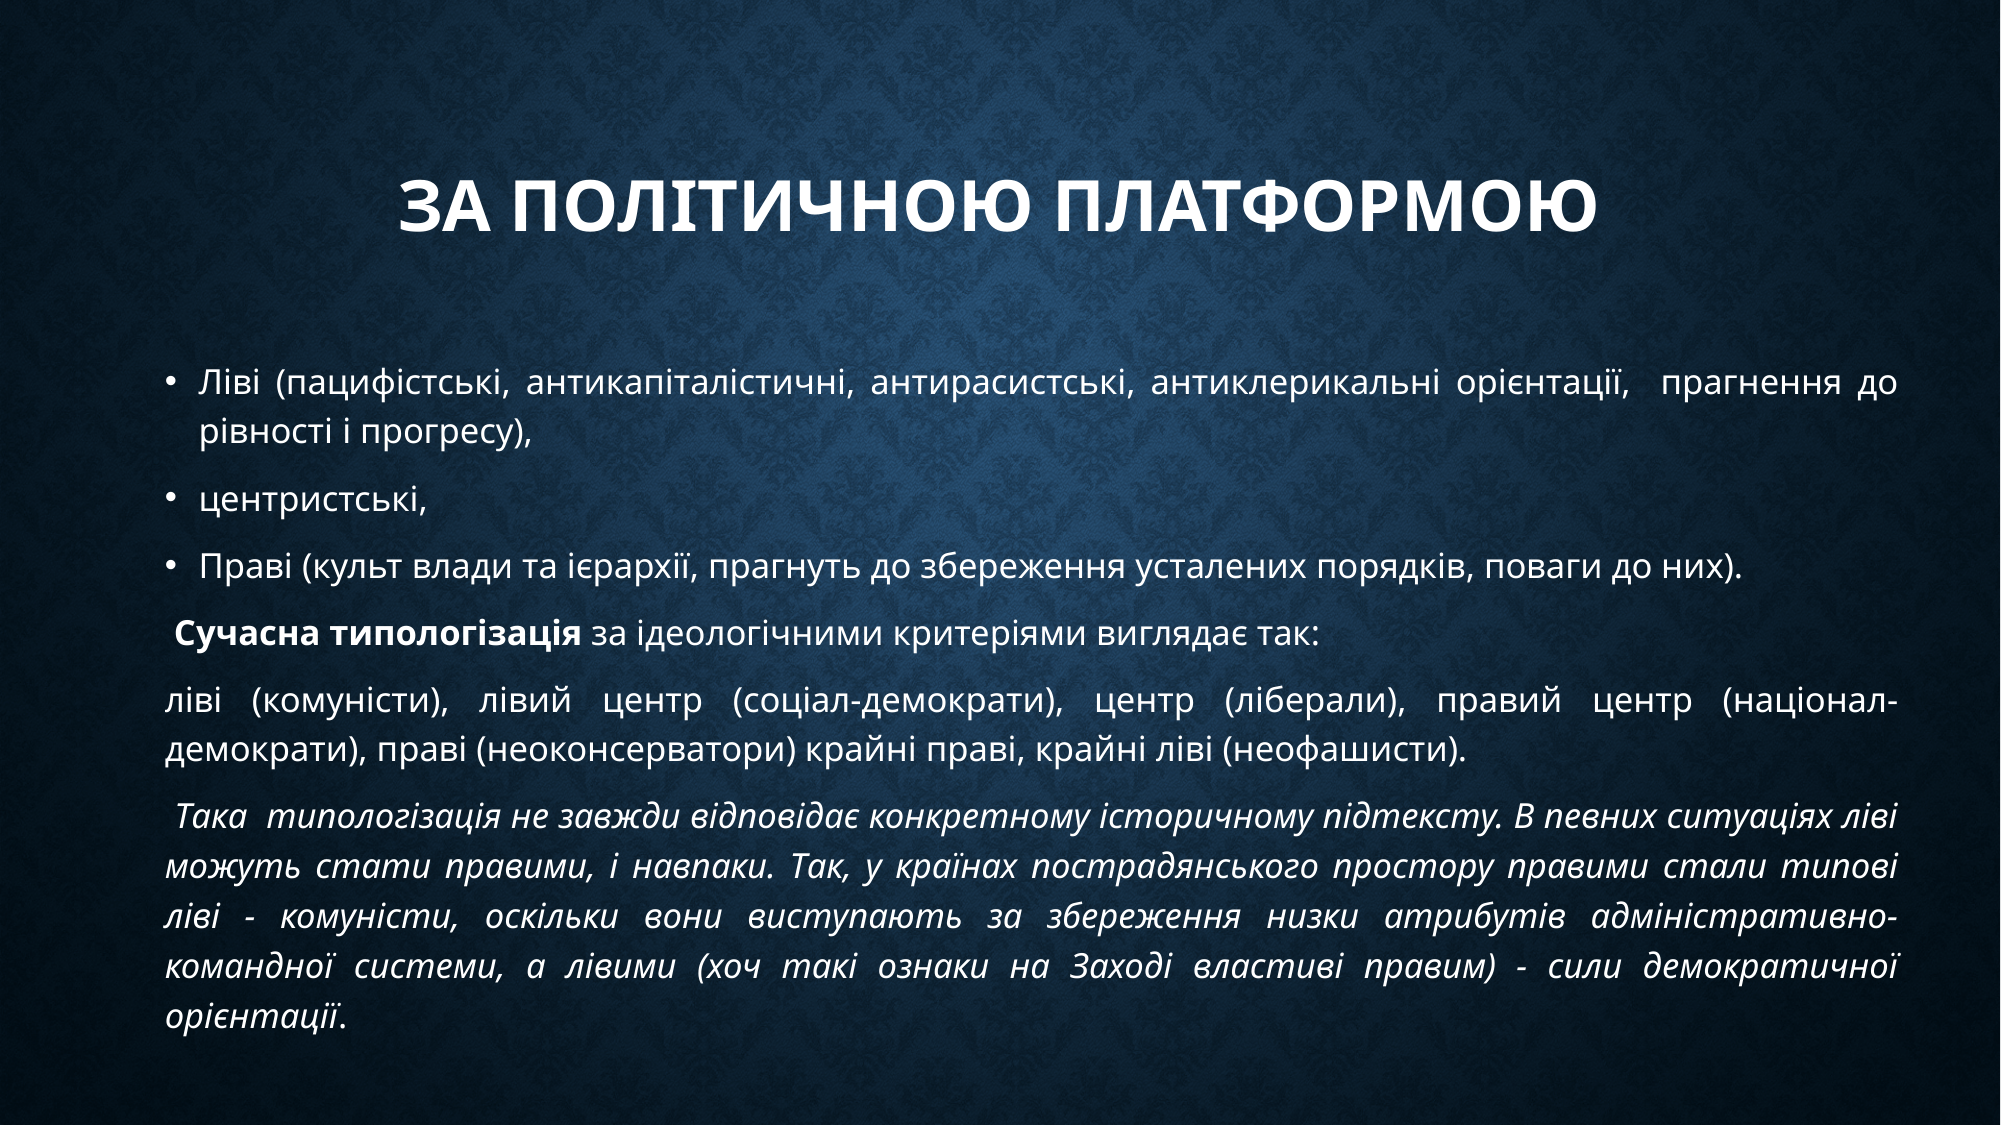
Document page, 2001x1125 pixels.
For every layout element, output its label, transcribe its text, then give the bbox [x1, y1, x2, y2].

title За політичною платформою [149, 99, 1849, 318]
list Ліві (пацифістські, антикапіталістичні, антирасистські, антиклерикальні орієнтації, прагнення до рівності і прогресу), центристські, Праві (культ влади та ієрархії, прагнуть до збереження усталених порядків, поваги до них). Сучасна типологізація за ідеологічними критеріями виглядає так: ліві (комуністи), лівий центр (соціал-демократи), центр (ліберали), правий центр (націонал-демократи), праві (неоконсерватори) крайні праві, крайні ліві (неофашисти). Така типологізація не завжди відповідає конкретному історичному підтексту. В певних ситуаціях ліві можуть стати правими, і навпаки. Так, у країнах пострадянського простору правими стали типові ліві - комуністи, оскільки вони виступають за збереження низки атрибутів адміністративно-командної системи, а лівими (хоч такі ознаки на Заході властиві правим) - сили демократичної орієнтації. [149, 343, 1914, 1045]
